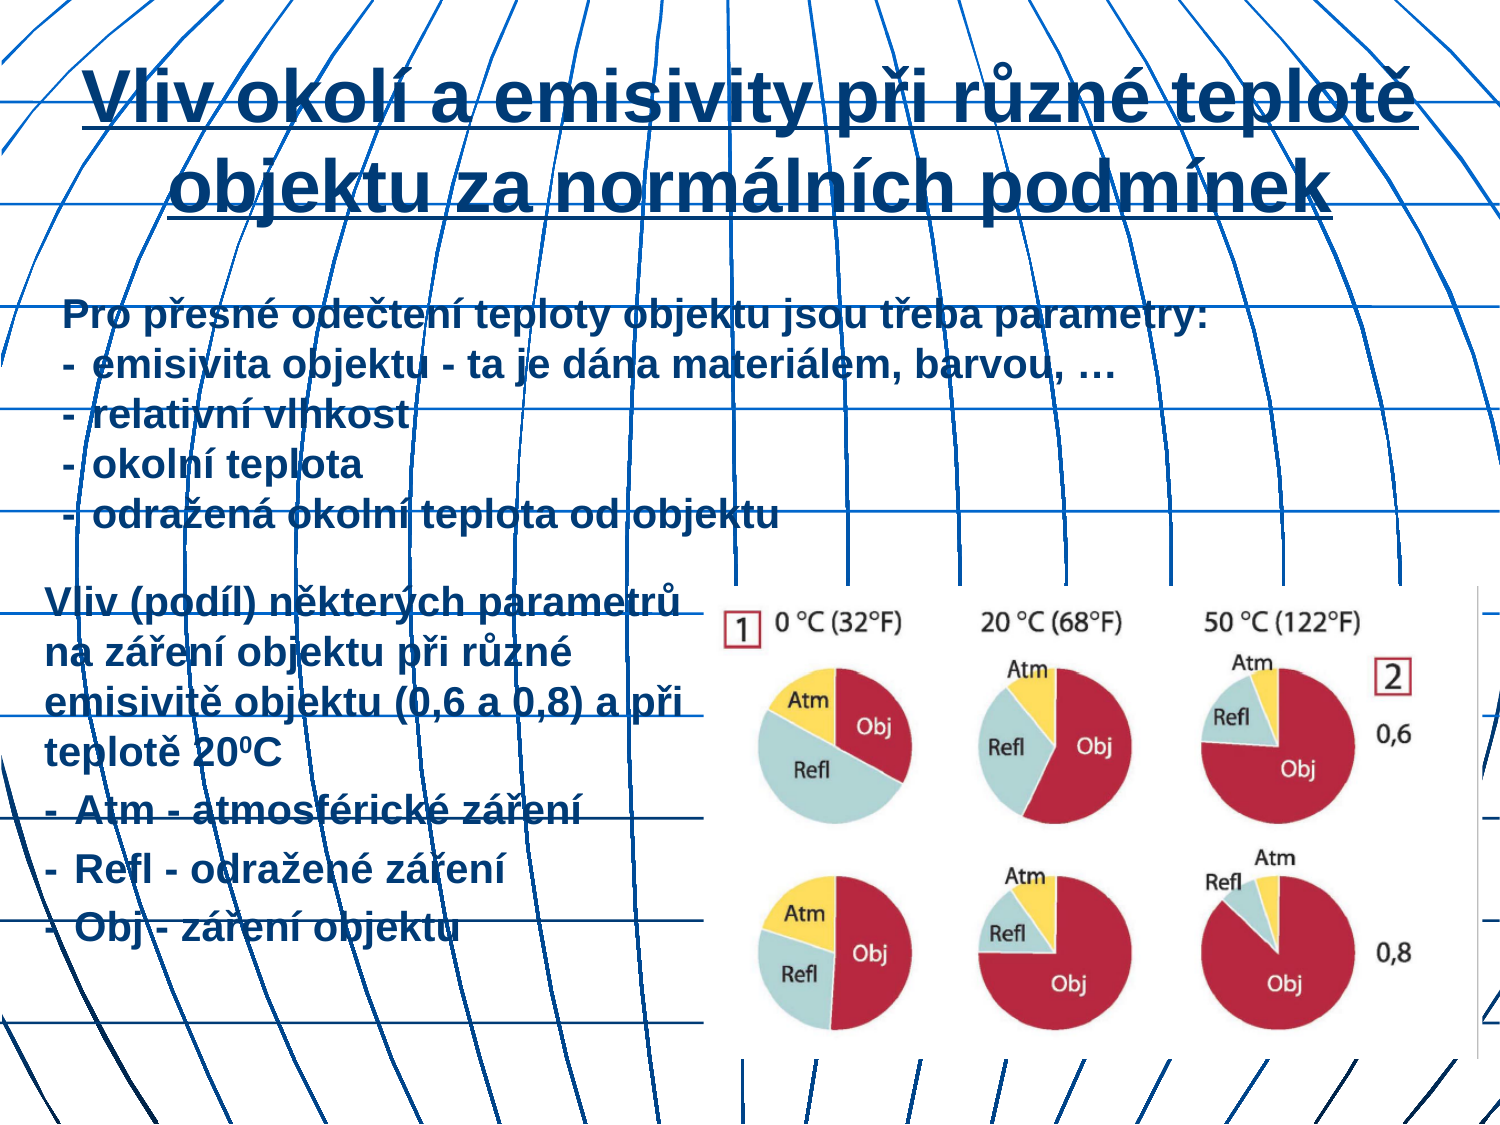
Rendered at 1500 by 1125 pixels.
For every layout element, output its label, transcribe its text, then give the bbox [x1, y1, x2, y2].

text_box Vliv (podíl) některých parametrů na záření objektu při různé emisivitě objektu (0,6 a 0,8) a při teplotě 200C - Atm - atmosférické záření - Refl - odražené záření - Obj - záření objektu [29, 567, 703, 958]
picture [703, 586, 1483, 1059]
text_box Pro přesné odečtení teploty objektu jsou třeba parametry: - emisivita objektu - ta je dána materiálem, barvou, … - relativní vlhkost - okolní teplota - odražená okolní teplota od objektu [47, 278, 1500, 544]
title Vliv okolí a emisivity při různé teplotě objektu za normálních podmínek [29, 19, 1471, 256]
